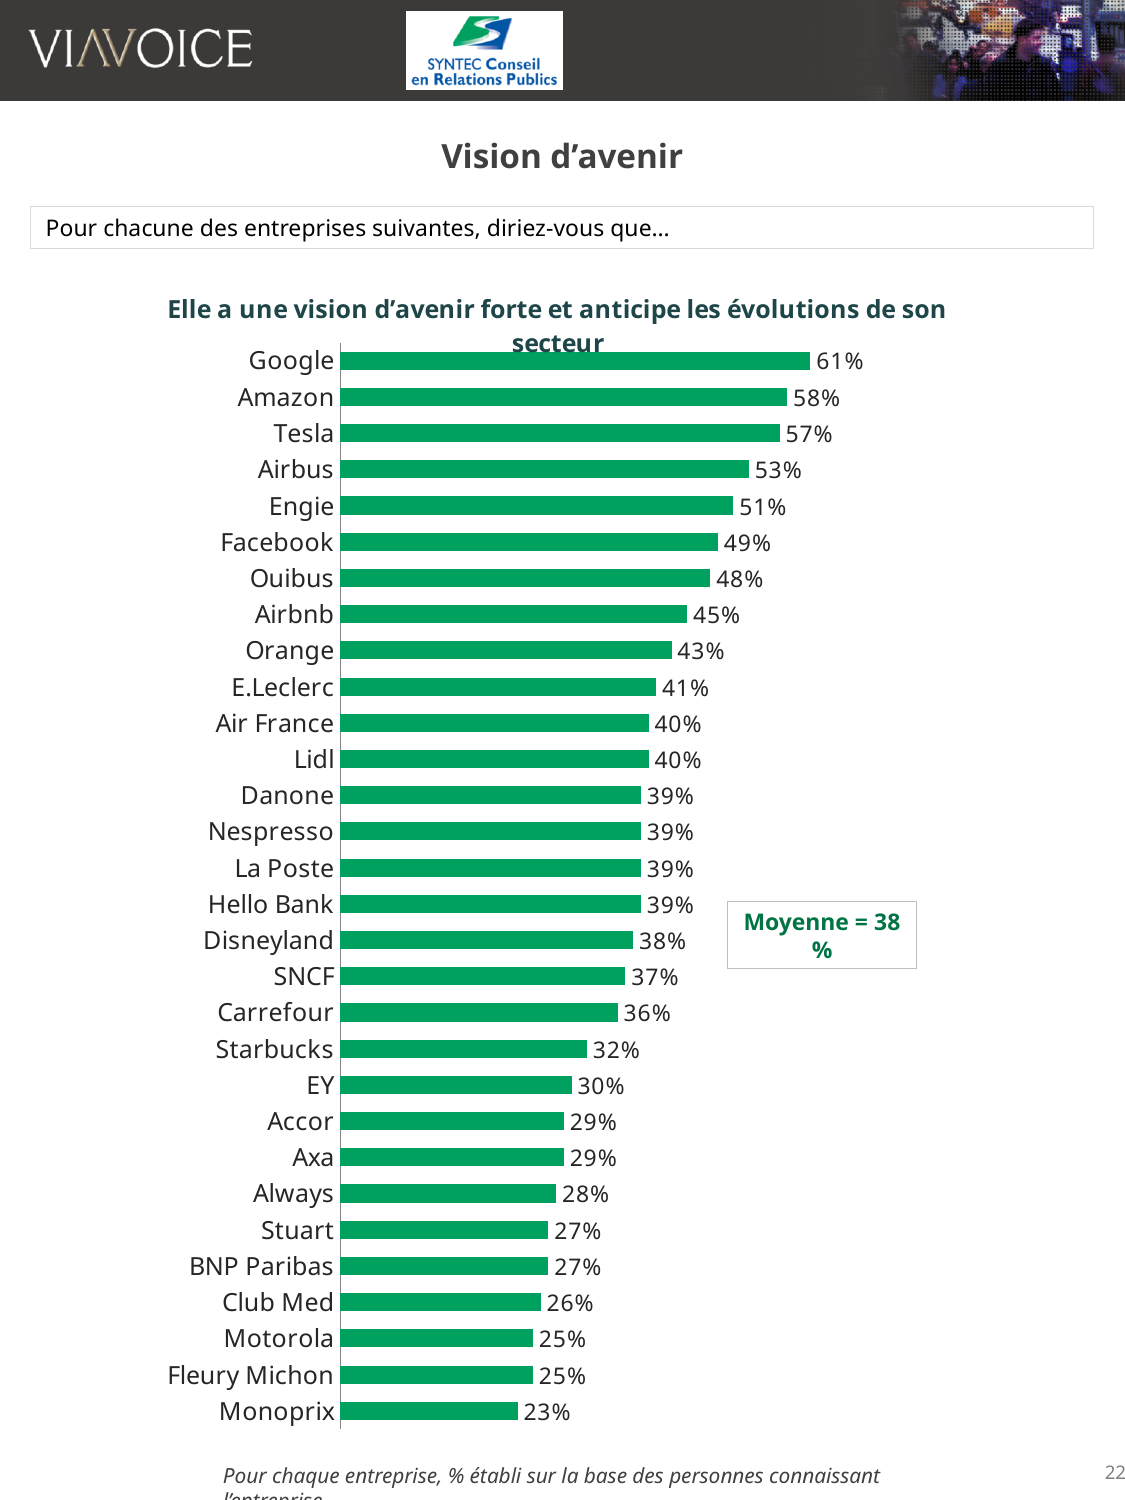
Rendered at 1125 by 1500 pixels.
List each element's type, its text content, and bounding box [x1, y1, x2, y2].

chart [42, 265, 1095, 1448]
picture [0, 0, 1125, 101]
text_box Pour chaque entreprise, % établi sur la base des personnes connaissant l’entreprise [208, 1455, 1000, 1500]
text_box Vision d’avenir [0, 127, 1125, 183]
text_box Pour chacune des entreprises suivantes, diriez-vous que… [30, 206, 1094, 249]
